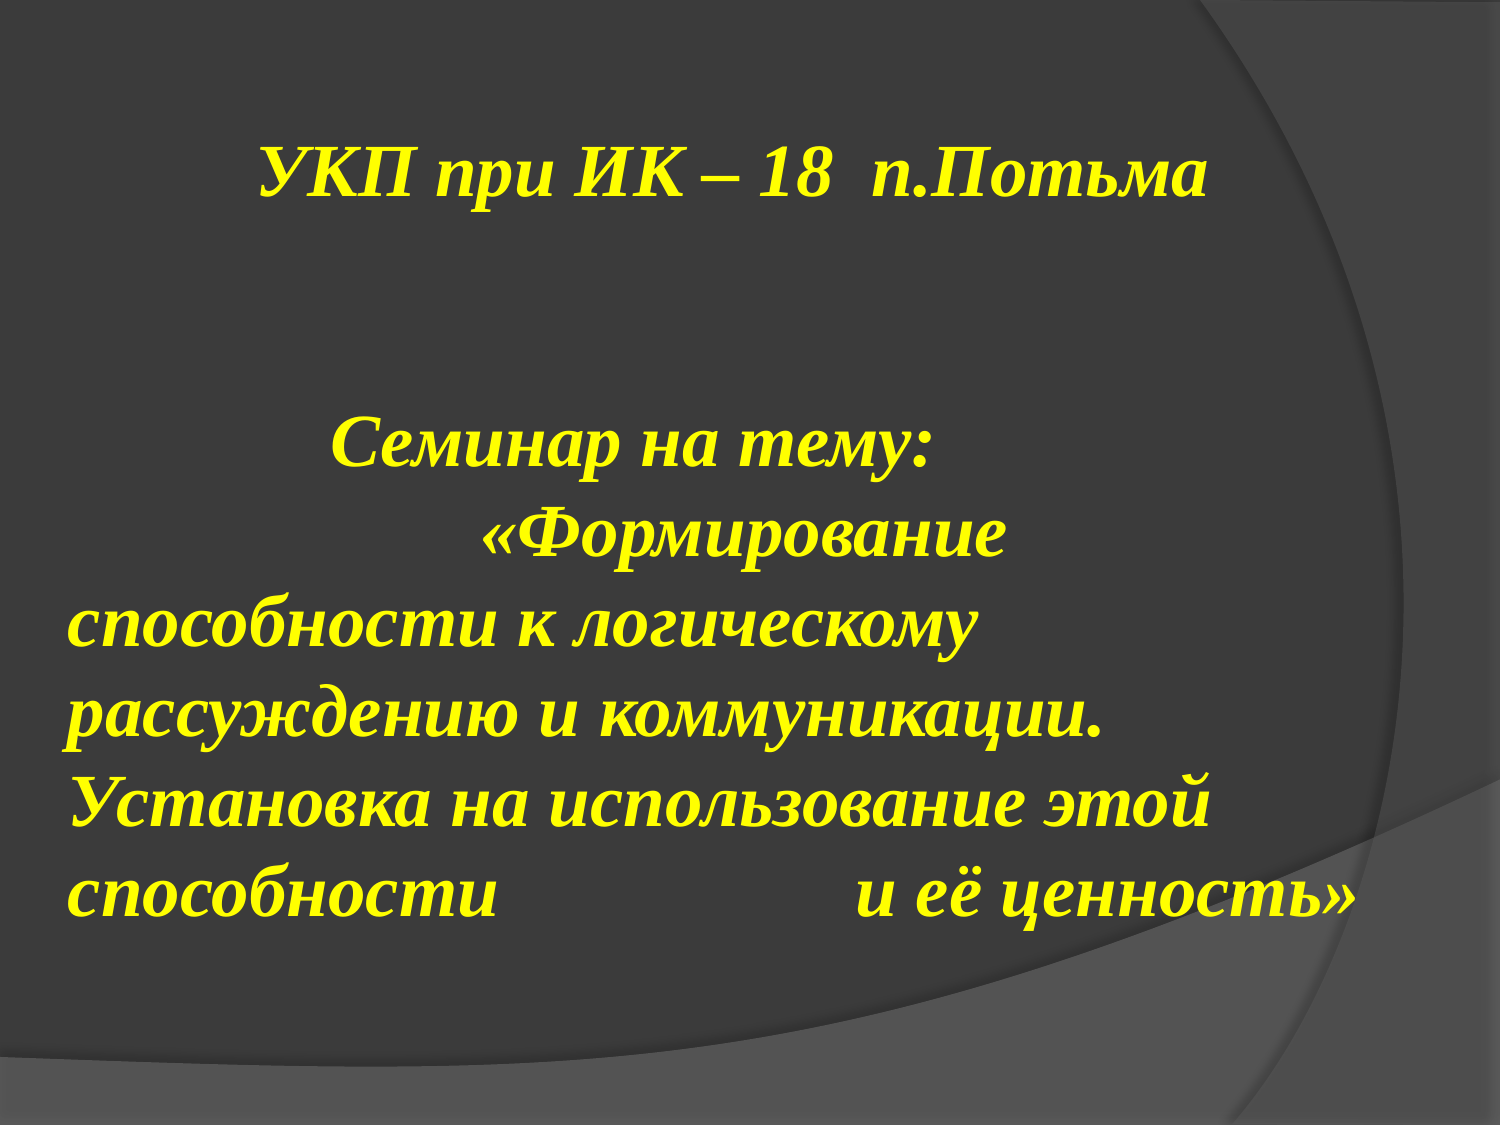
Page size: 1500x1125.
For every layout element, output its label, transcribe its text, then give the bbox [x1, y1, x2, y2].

text_box УКП при ИК – 18 п.Потьма Семинар на тему: «Формирование способности к логическому рассуждению и коммуникации. Установка на использование этой способности и её ценность» [53, 113, 1459, 939]
